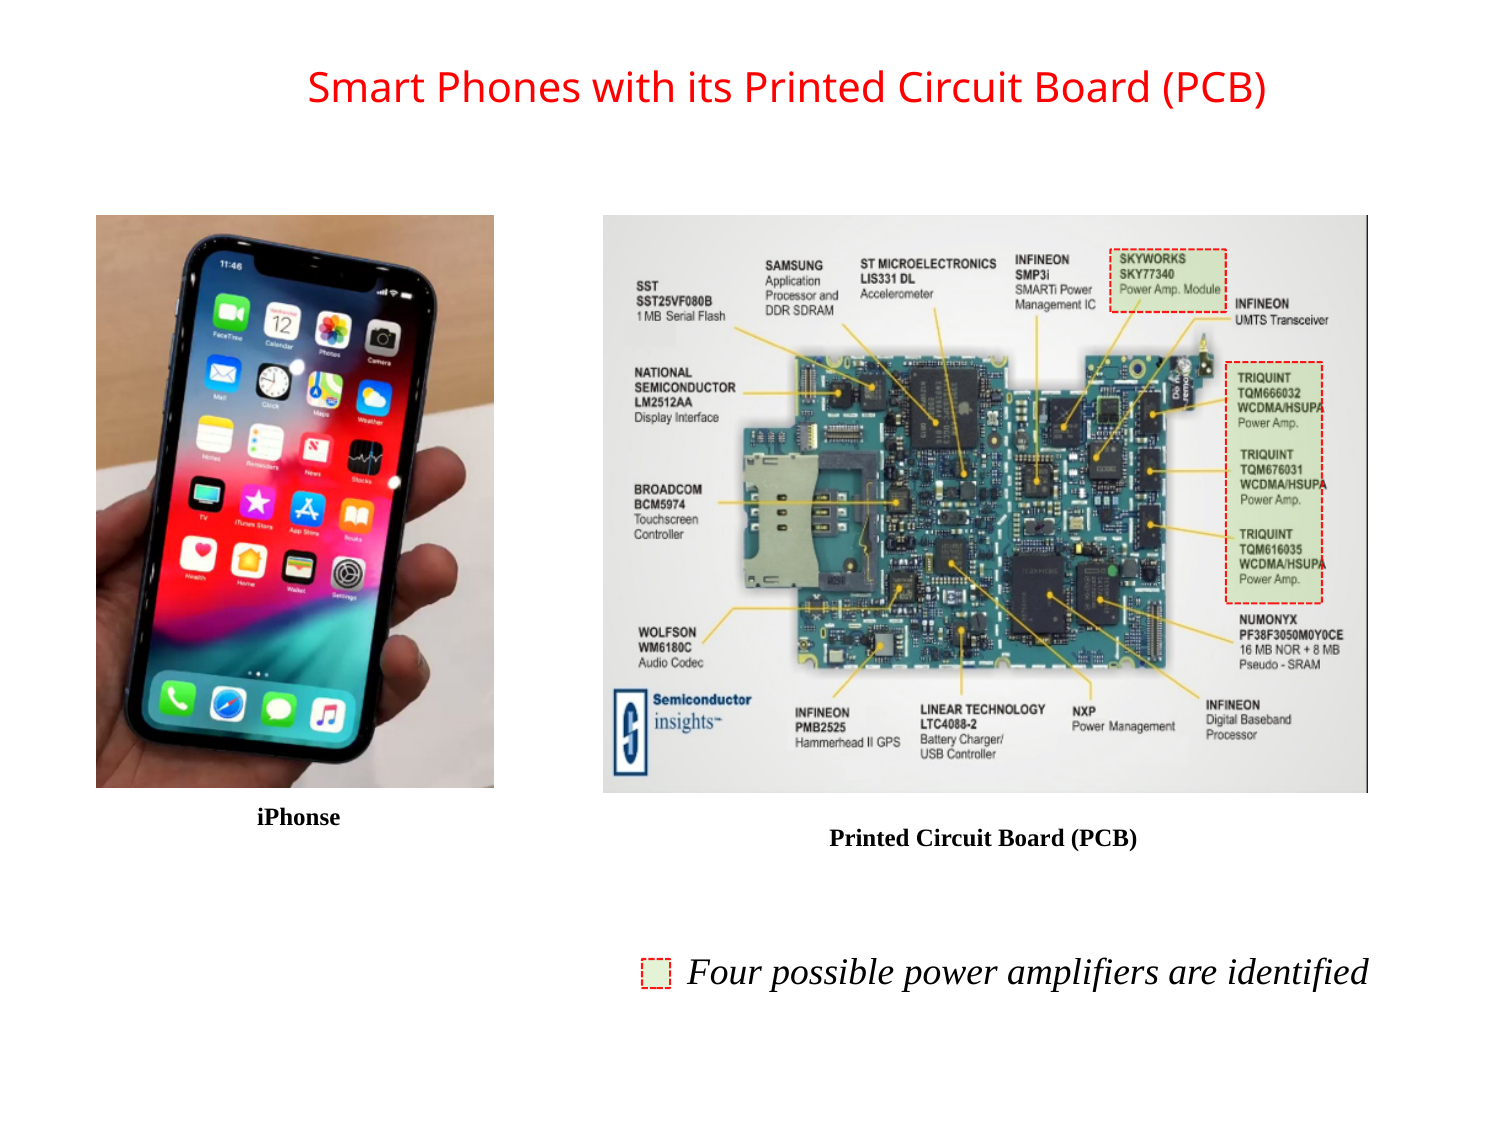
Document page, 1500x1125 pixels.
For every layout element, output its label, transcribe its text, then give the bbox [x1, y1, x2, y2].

picture [603, 215, 1368, 794]
picture [95, 215, 494, 788]
text_box iPhonse [104, 796, 494, 839]
text_box [641, 958, 671, 989]
text_box Four possible power amplifiers are identified [653, 939, 1404, 1000]
text_box Smart Phones with its Printed Circuit Board (PCB) [292, 53, 1293, 118]
text_box Printed Circuit Board (PCB) [792, 814, 1181, 859]
